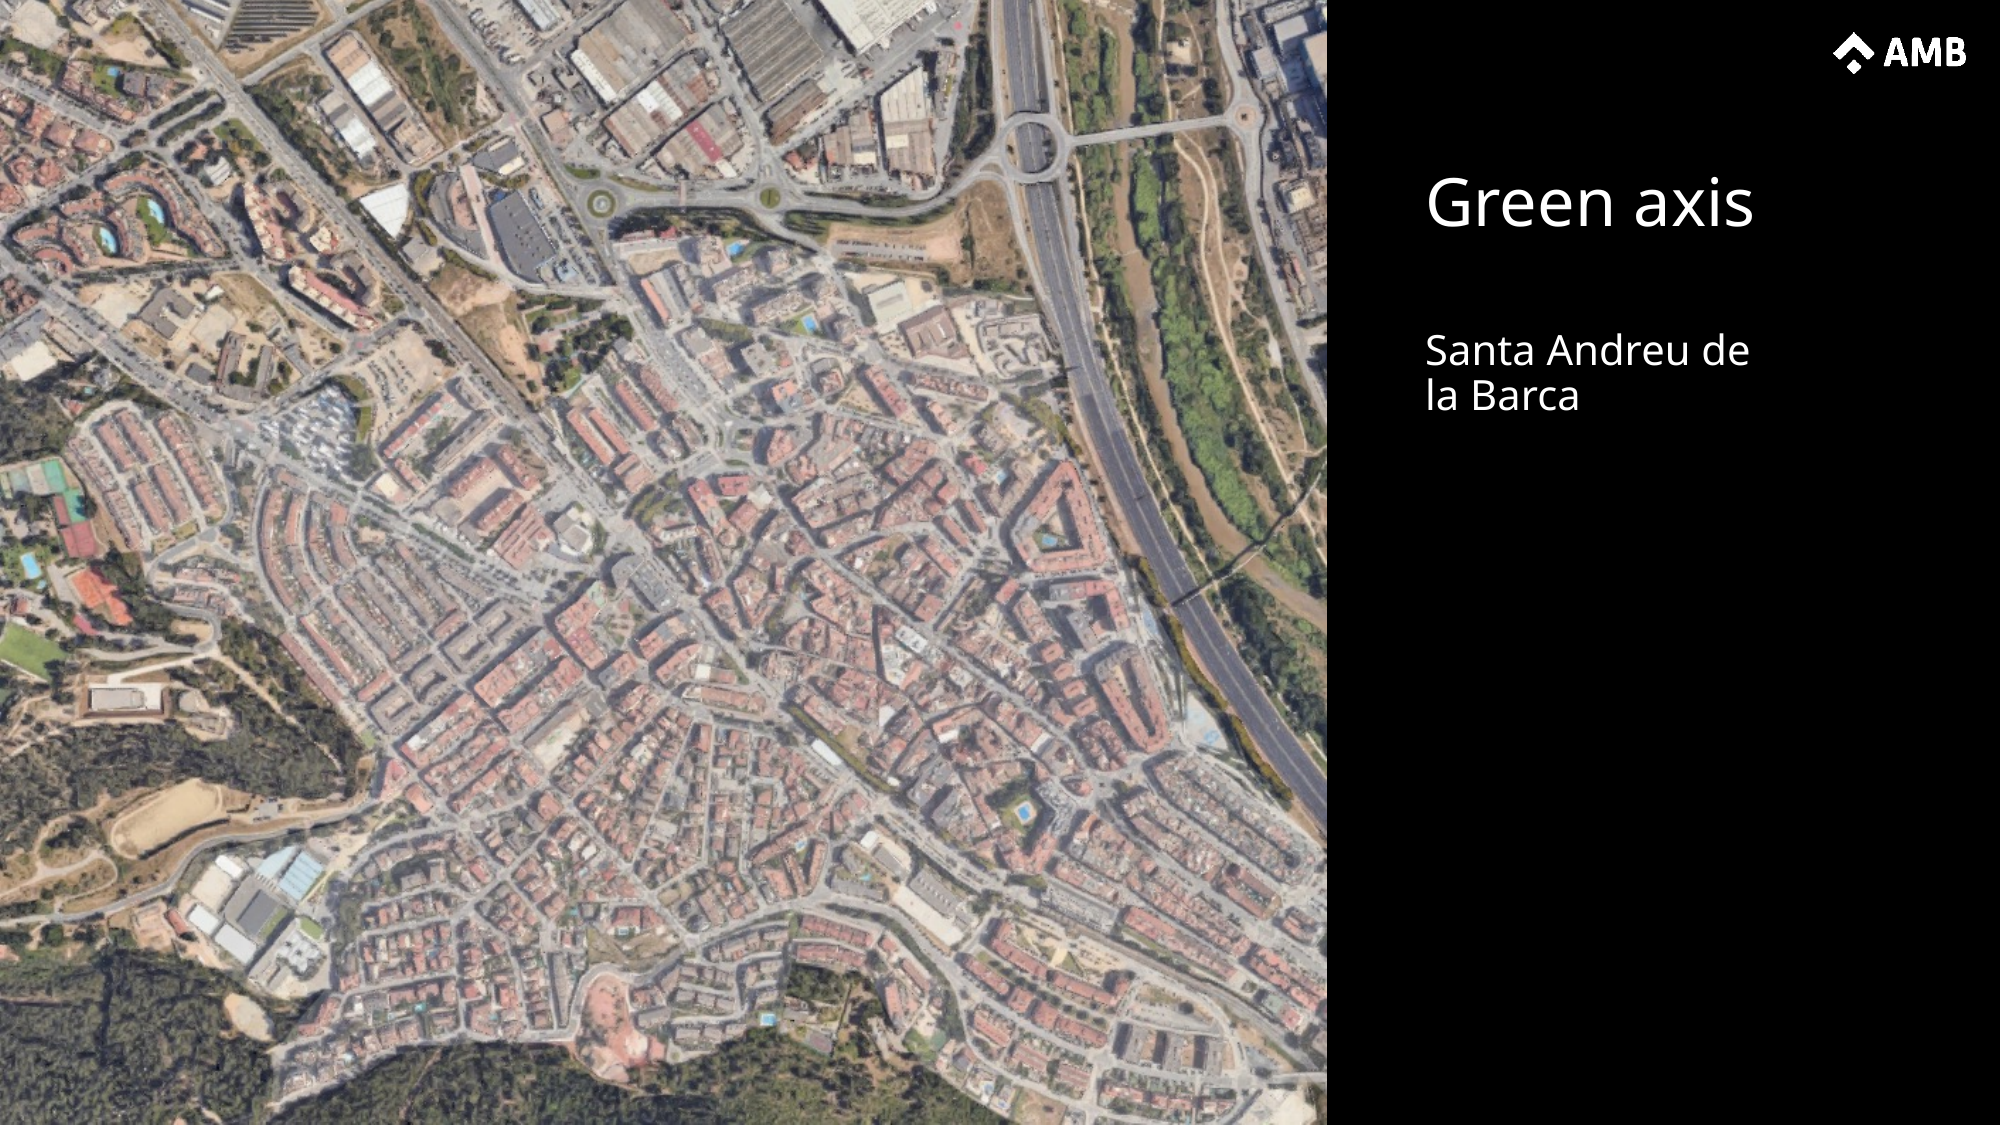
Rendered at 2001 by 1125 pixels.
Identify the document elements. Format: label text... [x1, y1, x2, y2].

list Santa Andreu de la Barca [1410, 322, 1931, 429]
picture [1833, 32, 1966, 74]
picture [0, 0, 1327, 1125]
list Green axis [1410, 161, 1931, 250]
